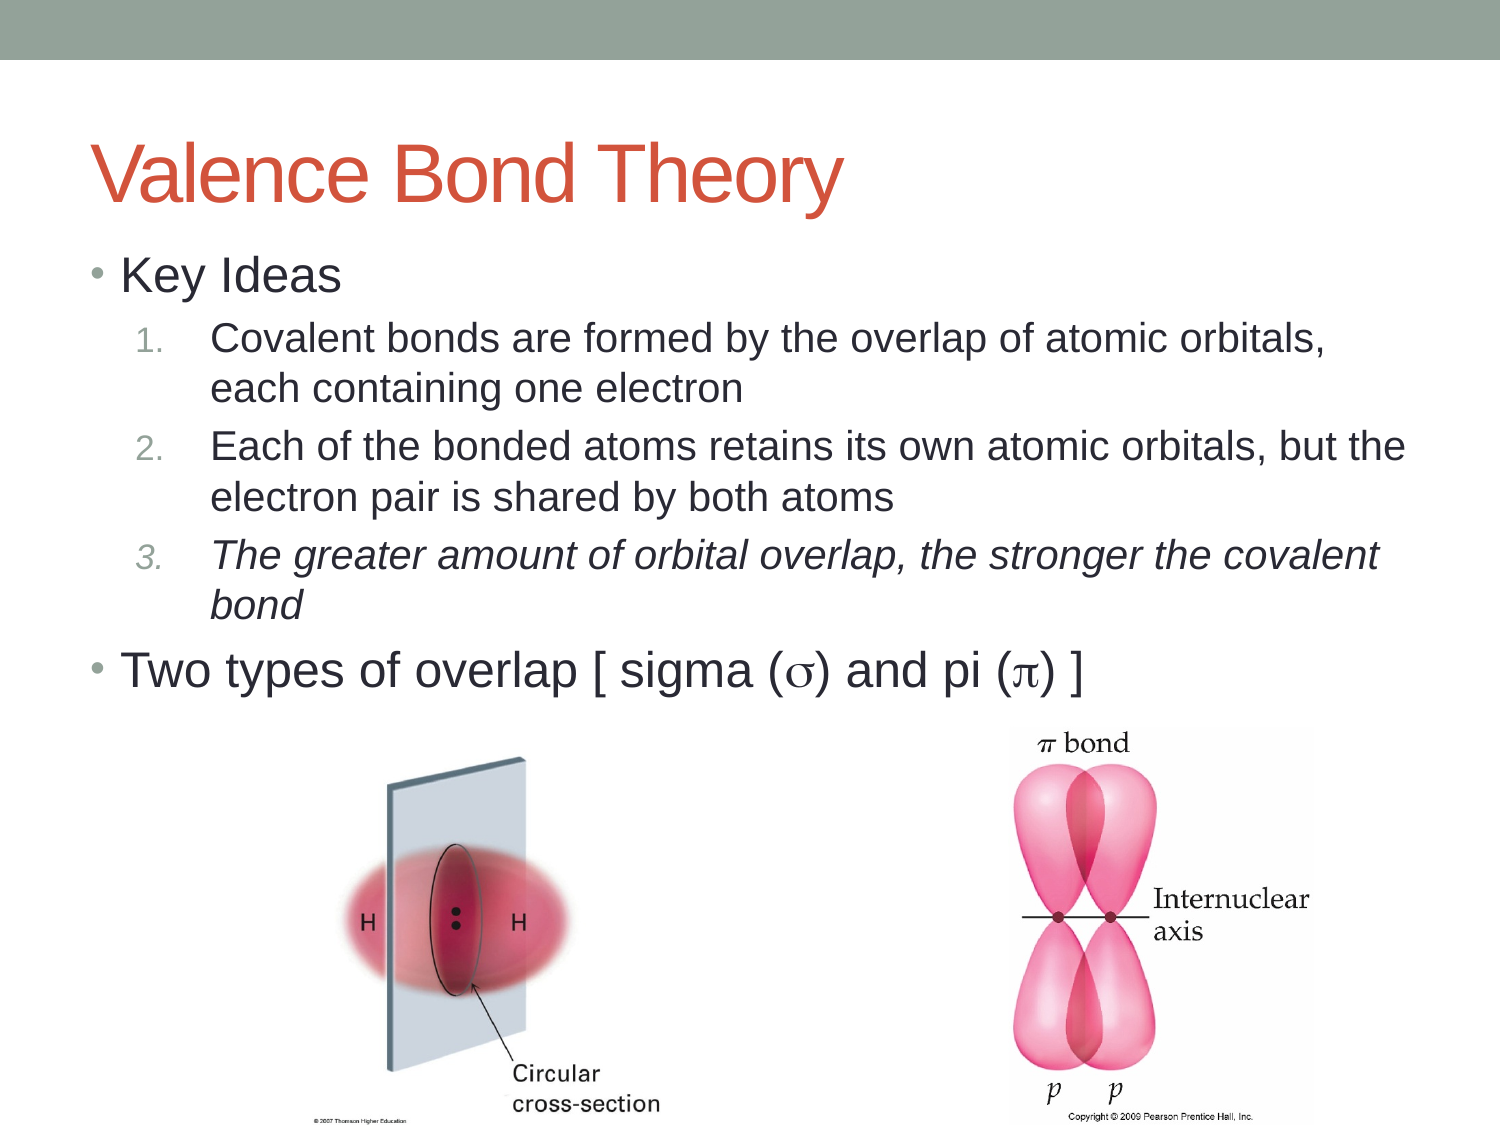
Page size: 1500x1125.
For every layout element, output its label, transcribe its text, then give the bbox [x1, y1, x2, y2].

picture [1007, 726, 1315, 1125]
title Valence Bond Theory [75, 87, 1425, 235]
picture [312, 726, 661, 1125]
list Key Ideas Covalent bonds are formed by the overlap of atomic orbitals, each containing one electron Each of the bonded atoms retains its own atomic orbitals, but the electron pair is shared by both atoms The greater amount of orbital overlap, the stronger the covalent bond Two types of overlap [ sigma () and pi () ] [75, 235, 1425, 723]
